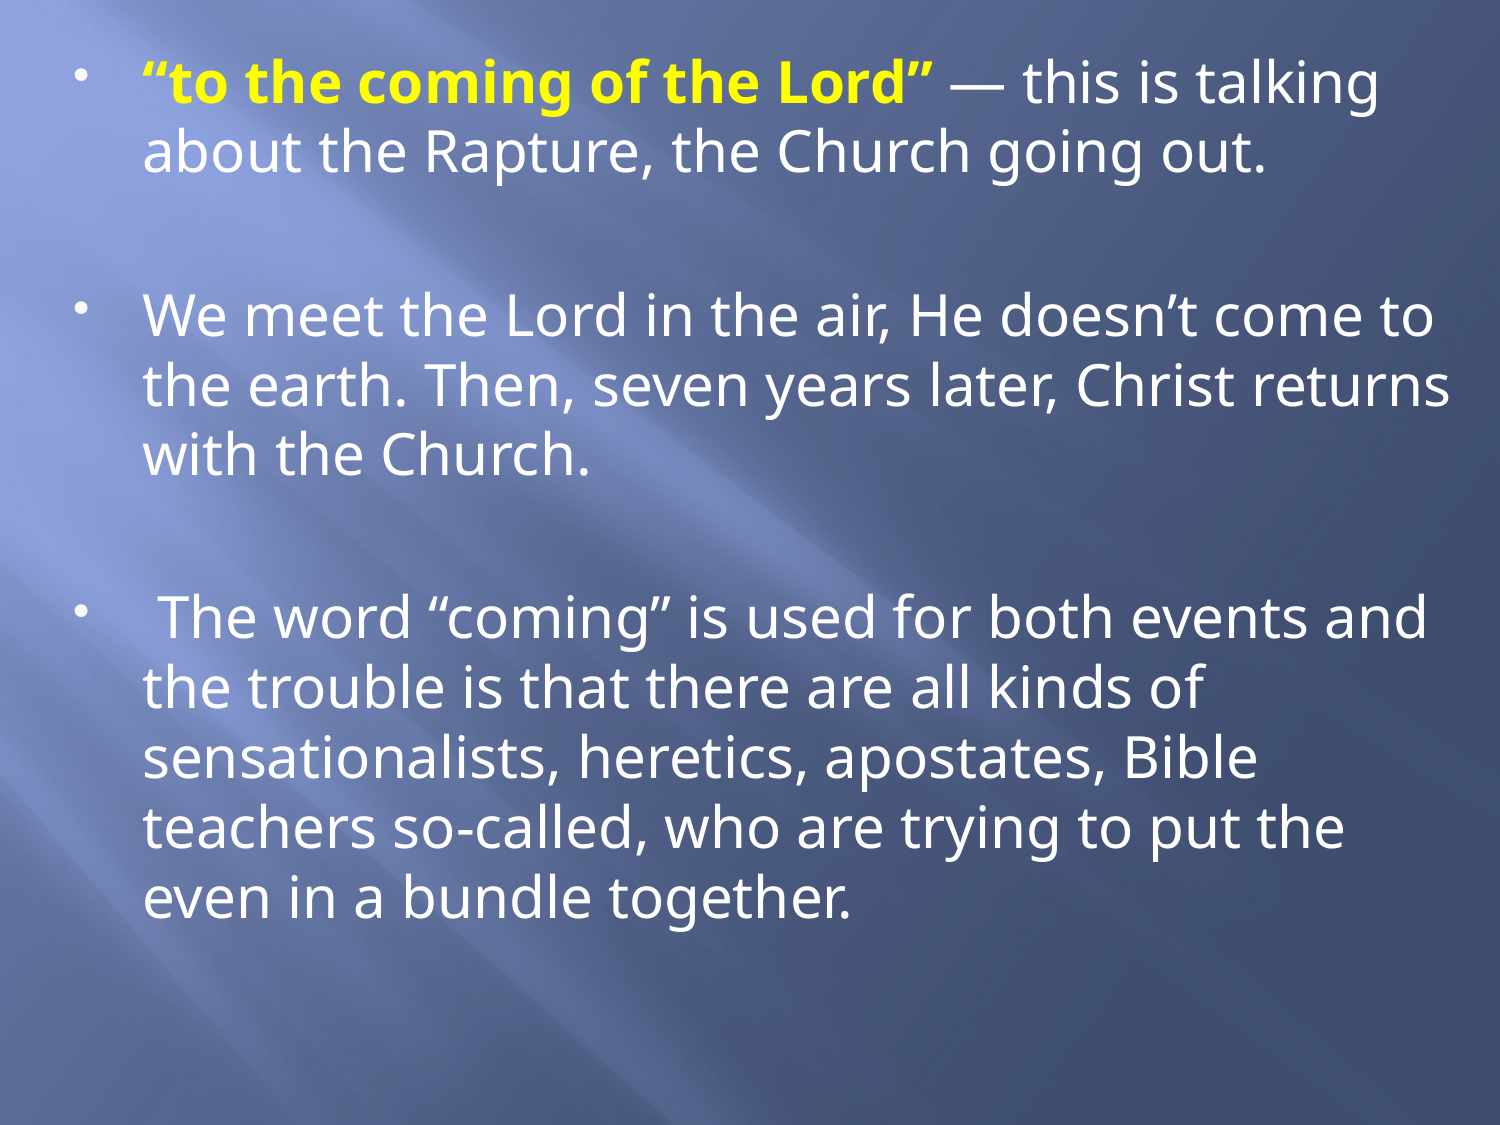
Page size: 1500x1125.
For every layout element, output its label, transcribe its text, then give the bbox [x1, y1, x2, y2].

list “to the coming of the Lord” — this is talking about the Rapture, the Church going out. We meet the Lord in the air, He doesn’t come to the earth. Then, seven years later, Christ returns with the Church. The word “coming” is used for both events and the trouble is that there are all kinds of sensationalists, heretics, apostates, Bible teachers so-called, who are trying to put the even in a bundle together. [37, 37, 1500, 1125]
